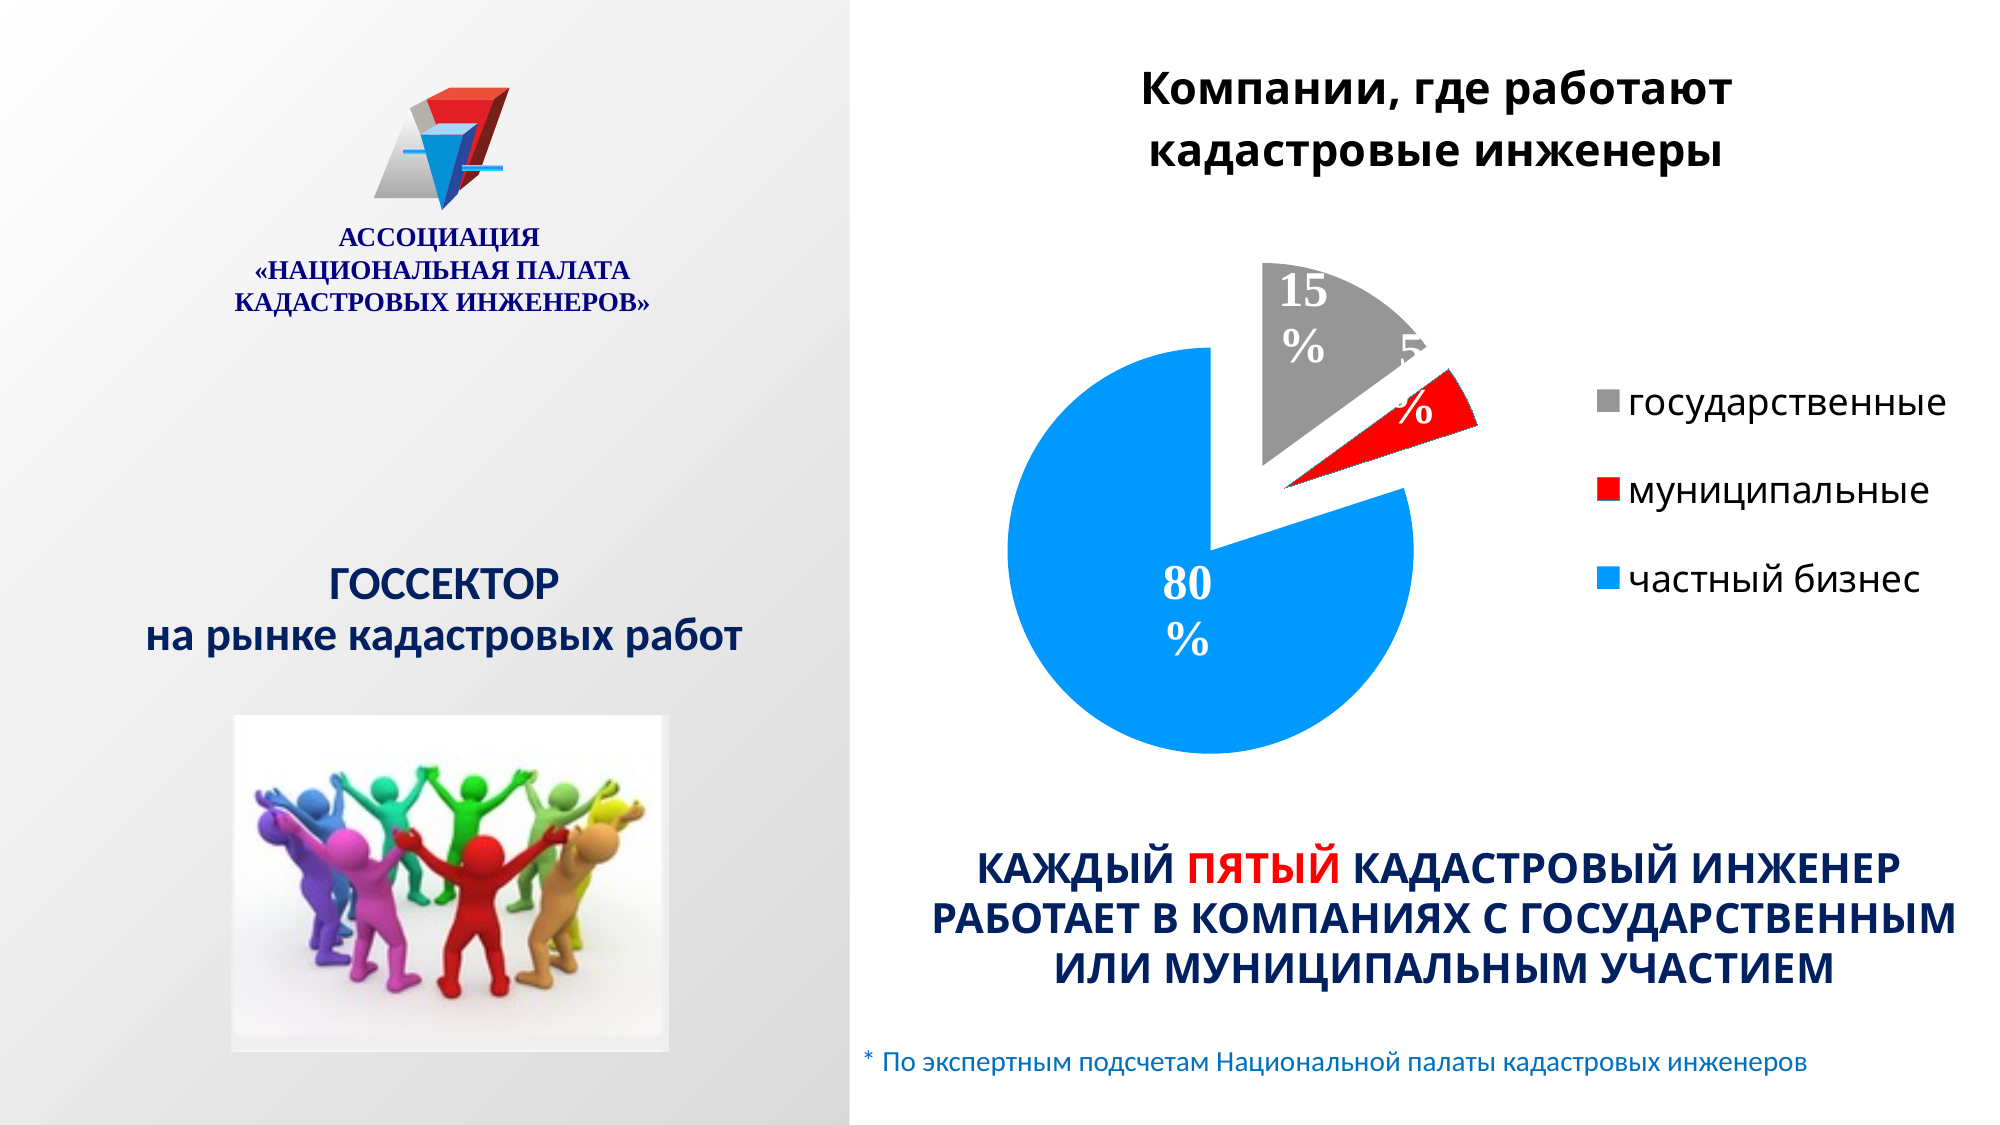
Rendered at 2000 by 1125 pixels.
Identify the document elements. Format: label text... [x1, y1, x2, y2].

list ГОССЕКТОР на рынке кадастровых работ [66, 550, 823, 669]
chart [893, 19, 1981, 818]
text_box АССОЦИАЦИЯ «НАЦИОНАЛЬНАЯ ПАЛАТА КАДАСТРОВЫХ ИНЖЕНЕРОВ» [202, 212, 683, 325]
picture [231, 715, 669, 1052]
text_box * По экспертным подсчетам Национальной палаты кадастровых инженеров [846, 1034, 2000, 1125]
picture [373, 87, 510, 211]
text_box КАЖДЫЙ ПЯТЫЙ КАДАСТРОВЫЙ ИНЖЕНЕР РАБОТАЕТ В КОМПАНИЯХ С ГОСУДАРСТВЕННЫМ ИЛИ МУНИЦИПАЛЬНЫМ УЧАСТИЕМ [889, 834, 2000, 1035]
